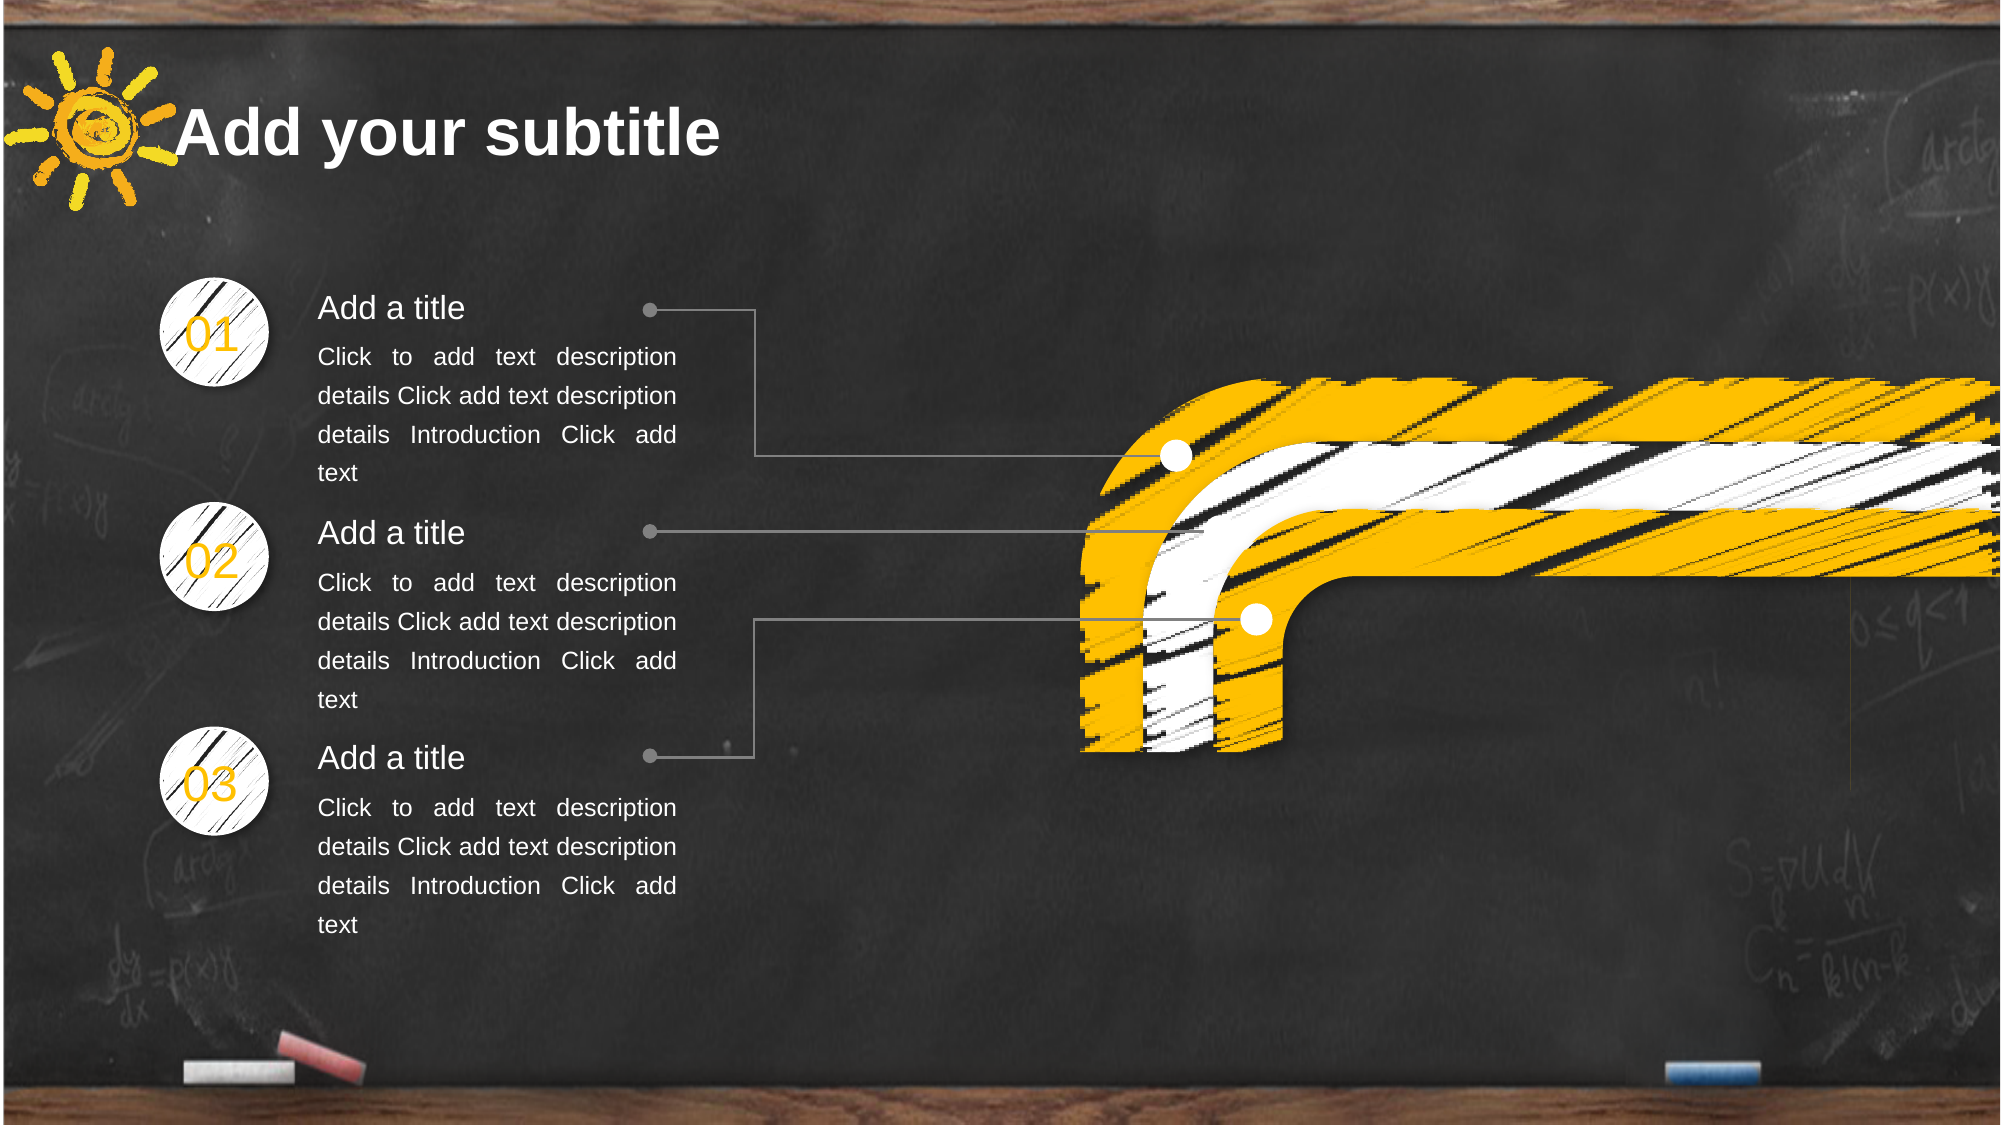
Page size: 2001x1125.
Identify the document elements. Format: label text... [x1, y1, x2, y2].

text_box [1080, 377, 2000, 795]
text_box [693, 515, 1237, 548]
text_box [161, 728, 268, 835]
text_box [161, 279, 268, 385]
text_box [642, 302, 1193, 472]
text_box Add your subtitle [178, 88, 722, 169]
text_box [642, 603, 1273, 764]
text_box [302, 279, 693, 452]
picture [0, 0, 2001, 1125]
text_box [161, 503, 268, 610]
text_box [302, 503, 693, 679]
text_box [302, 728, 693, 903]
